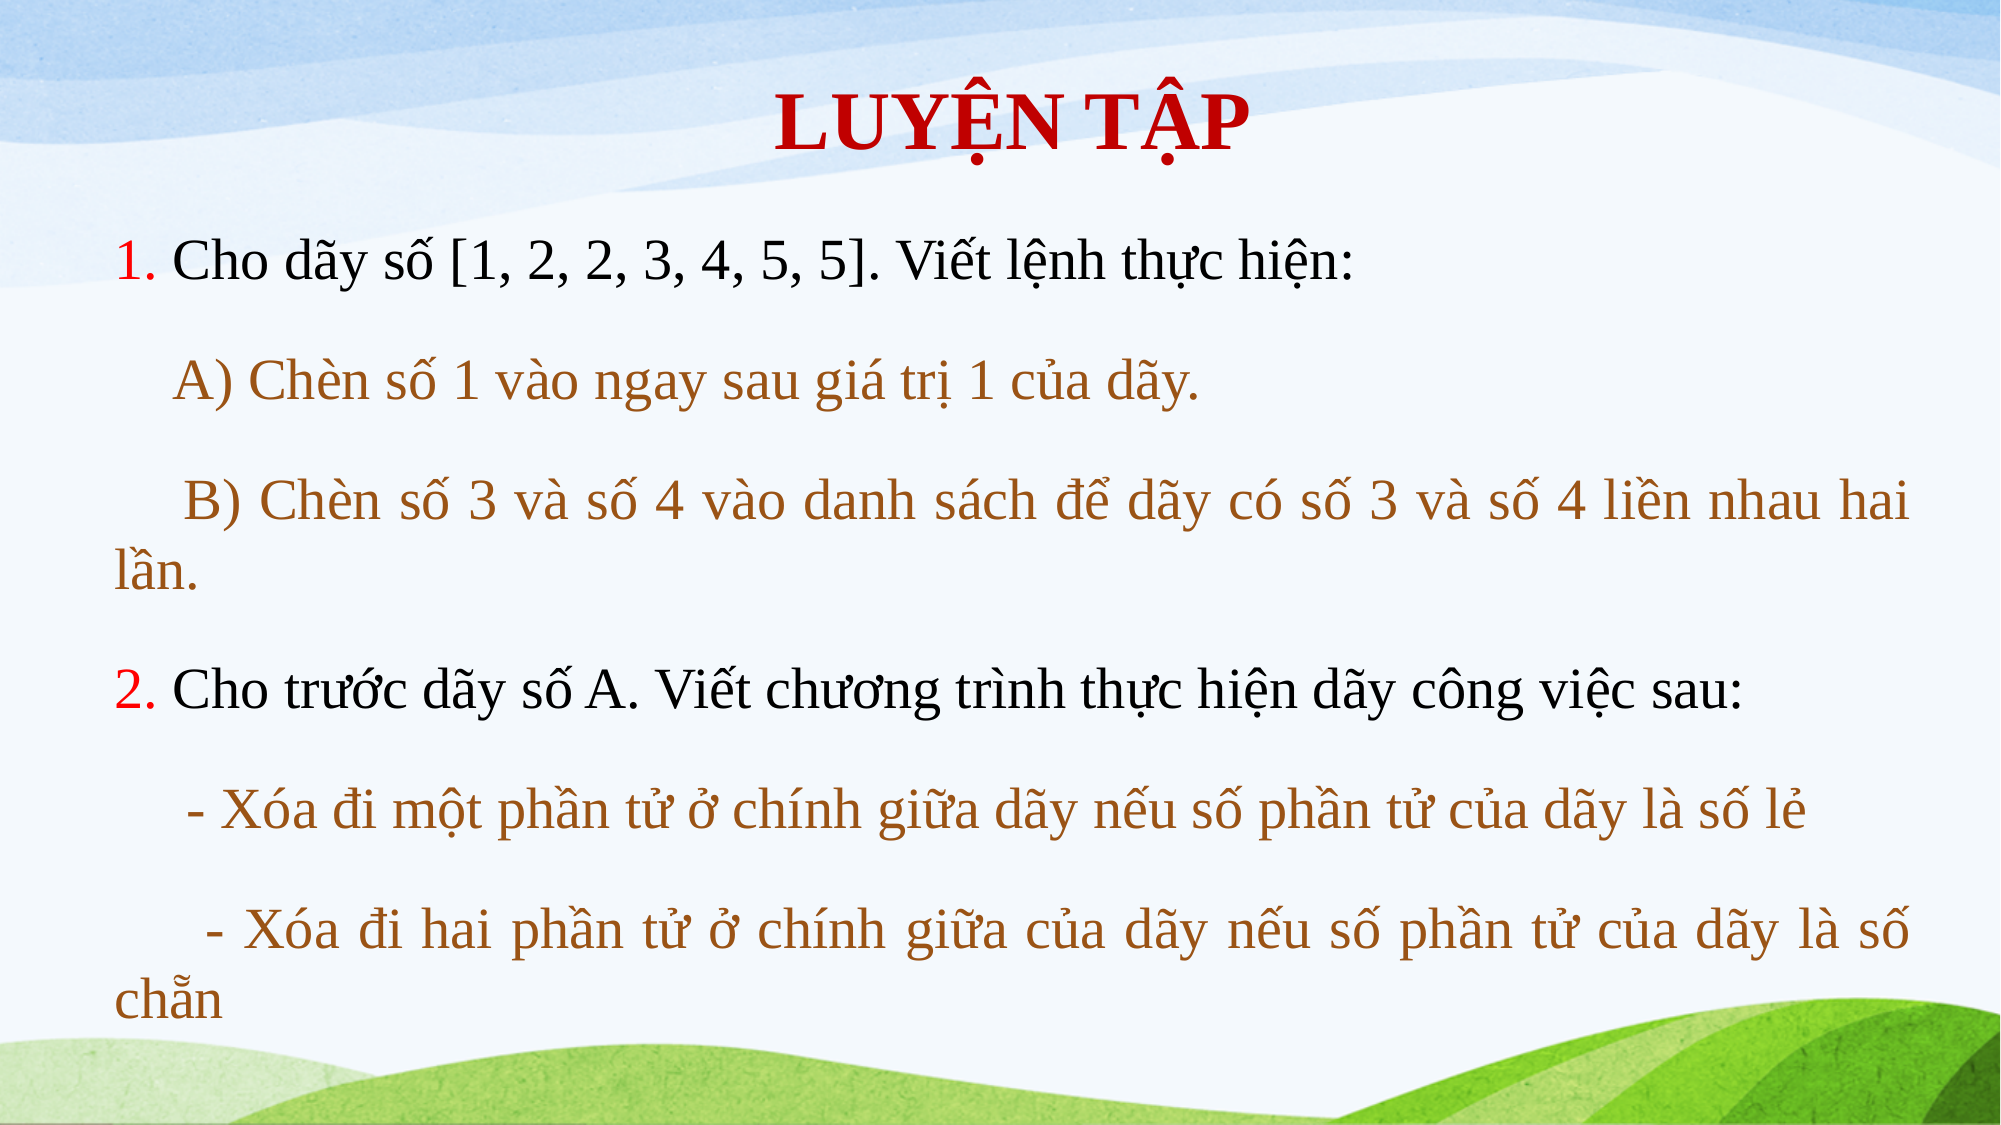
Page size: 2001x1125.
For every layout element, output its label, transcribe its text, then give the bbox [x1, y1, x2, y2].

text_box LUYỆN TẬP [759, 59, 1267, 174]
picture [0, 0, 2001, 1125]
text_box 1. Cho dãy số [1, 2, 2, 3, 4, 5, 5]. Viết lệnh thực hiện: A) Chèn số 1 vào ngay sau giá trị 1 của dãy. B) Chèn số 3 và số 4 vào danh sách để dãy có số 3 và số 4 liền nhau hai lần. 2. Cho trước dãy số A. Viết chương trình thực hiện dãy công việc sau: - Xóa đi một phần tử ở chính giữa dãy nếu số phần tử của dãy là số lẻ - Xóa đi hai phần tử ở chính giữa của dãy nếu số phần tử của dãy là số chẵn [99, 213, 1927, 1038]
